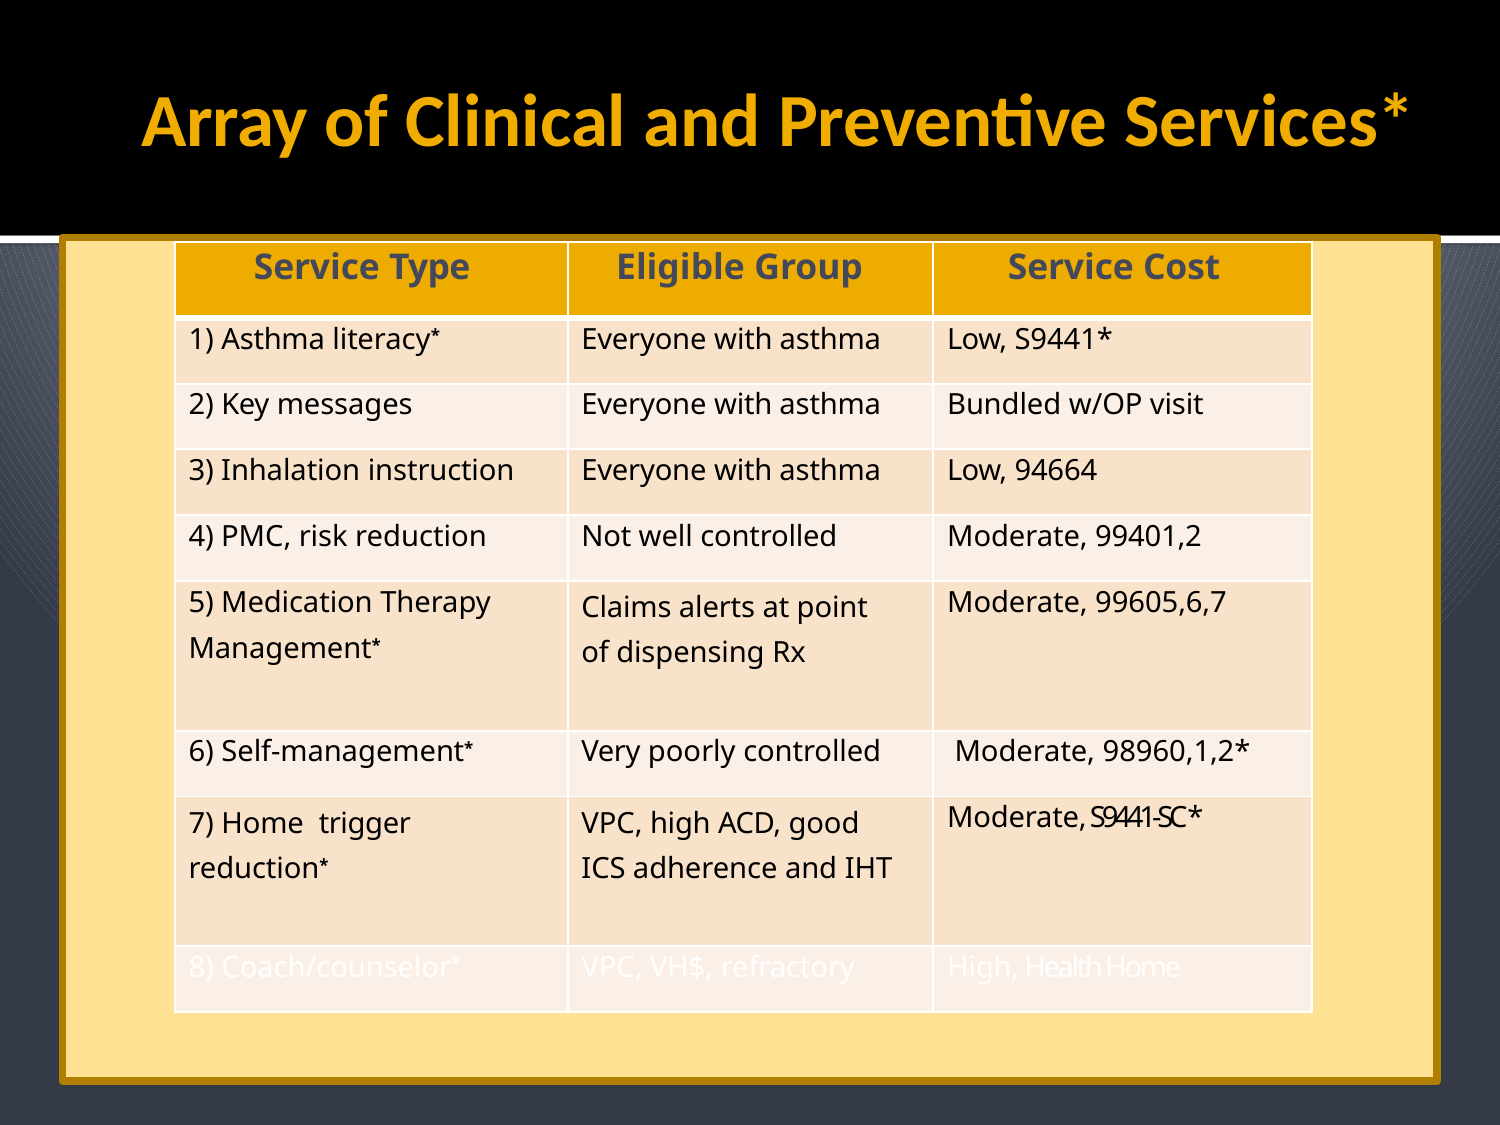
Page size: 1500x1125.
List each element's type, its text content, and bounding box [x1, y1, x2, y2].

table_cell Everyone with asthma [569, 321, 932, 383]
table_cell 2) Key messages [176, 385, 567, 448]
table_header Service Type [176, 243, 567, 315]
table_cell 6) Self-management* [176, 732, 567, 796]
table_cell VPC, high ACD, good ICS adherence and IHT [569, 797, 932, 945]
table_cell Everyone with asthma [569, 450, 932, 514]
table_header Eligible Group [569, 243, 932, 315]
table_cell VPC, VH$, refractory [569, 947, 932, 1011]
table_cell Bundled w/OP visit [934, 385, 1311, 448]
table_cell 1) Asthma literacy* [176, 321, 567, 383]
table_cell 7) Home trigger reduction* [176, 797, 567, 945]
table_cell Claims alerts at point of dispensing Rx [569, 582, 932, 730]
table_cell 3) Inhalation instruction [176, 450, 567, 514]
table_cell Low, 94664 [934, 450, 1311, 514]
table_cell Moderate, 99401,2 [934, 516, 1311, 580]
table_cell Not well controlled [569, 516, 932, 580]
table_cell Low, S9441* [934, 321, 1311, 383]
table_cell Very poorly controlled [569, 732, 932, 796]
table_cell Moderate, S9441-SC* [934, 797, 1311, 945]
text_box [59, 234, 1441, 1085]
table_header Service Cost [934, 243, 1311, 315]
table_cell 8) Coach/counselor* [176, 947, 567, 1011]
table_cell Everyone with asthma [569, 385, 932, 448]
table_cell High, Health Home [934, 947, 1311, 1011]
table_cell 5) Medication Therapy Management* [176, 582, 567, 730]
table_cell 4) PMC, risk reduction [176, 516, 567, 580]
table_cell Moderate, 98960,1,2* [934, 732, 1311, 796]
text_box Array of Clinical and Preventive Services* [37, 23, 1450, 162]
table_cell Moderate, 99605,6,7 [934, 582, 1311, 730]
